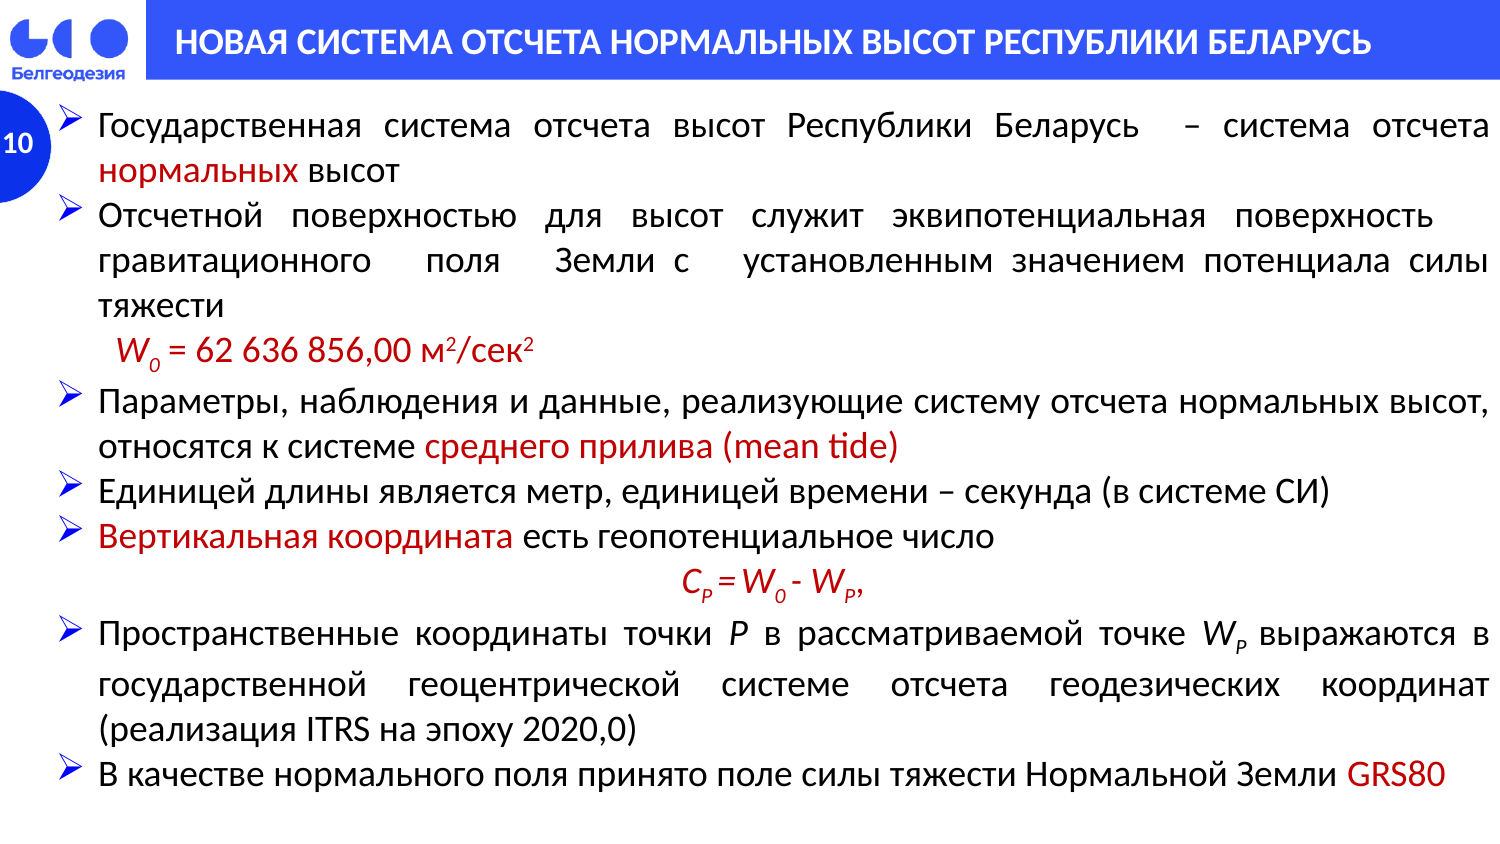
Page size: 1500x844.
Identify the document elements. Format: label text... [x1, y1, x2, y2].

list Государственная система отсчета высот Республики Беларусь – система отсчета нормальных высот Отсчетной поверхностью для высот служит эквипотенциальная поверхность гравитационного поля Земли с установленным значением потенциала силы тяжести W0 = 62 636 856,00 м2/сек2 Параметры, наблюдения и данные, реализующие систему отсчета нормальных высот, относятся к системе среднего прилива (mean tide) Единицей длины является метр, единицей времени – секунда (в системе СИ) Вертикальная координата есть геопотенциальное число CP = W0 - WP, Пространственные координаты точки P в рассматриваемой точке WP выражаются в государственной геоцентрической системе отсчета геодезических координат (реализация ITRS на эпоху 2020,0) В качестве нормального поля принято поле силы тяжести Нормальной Земли GRS80 [40, 92, 1500, 804]
text_box НОВАЯ СИСТЕМА ОТСЧЕТА НОРМАЛЬНЫХ ВЫСОТ РЕСПУБЛИКИ БЕЛАРУСЬ [146, 0, 1500, 80]
picture [0, 9, 147, 205]
